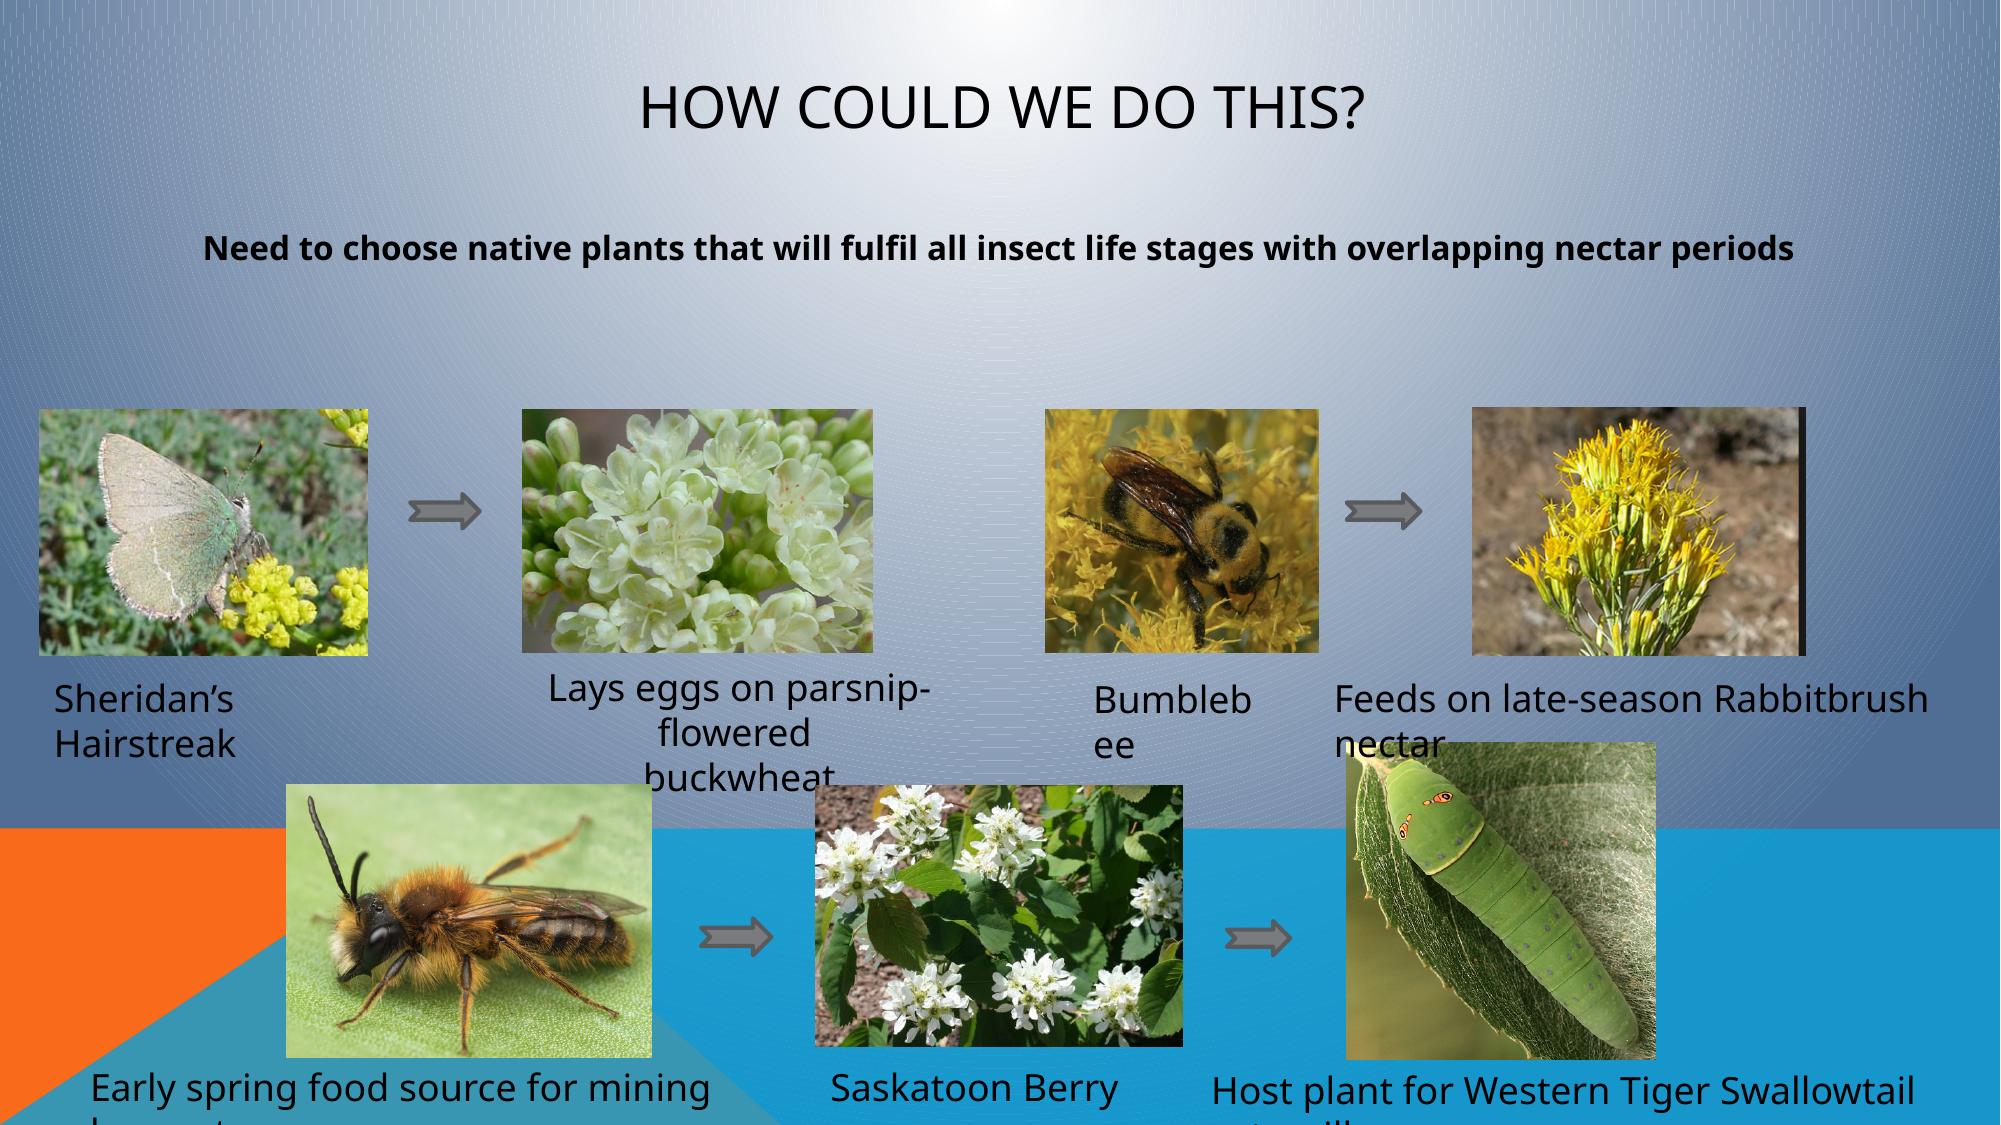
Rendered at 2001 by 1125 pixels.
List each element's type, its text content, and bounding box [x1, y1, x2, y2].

text_box Host plant for Western Tiger Swallowtail caterpillar [1196, 1059, 2000, 1125]
text_box [1224, 919, 1293, 958]
text_box [408, 492, 482, 531]
text_box Saskatoon Berry [816, 1056, 1142, 1117]
list Need to choose native plants that will fulfil all insect life stages with overlapping nectar periods [137, 219, 1863, 374]
text_box Early spring food source for mining bees, etc. [75, 1056, 816, 1125]
picture [1346, 742, 1656, 1060]
picture [1045, 409, 1320, 654]
picture [1472, 406, 1806, 656]
picture [522, 409, 873, 654]
text_box Bumblebee [1078, 668, 1287, 774]
picture [815, 784, 1183, 1047]
text_box Feeds on late-season Rabbitbrush nectar [1318, 667, 1980, 773]
picture [285, 784, 652, 1059]
text_box [699, 916, 774, 958]
title How COULD WE do this? [180, 60, 1825, 150]
picture [38, 409, 368, 657]
text_box Lays eggs on parsnip-flowered buckwheat [479, 656, 1000, 807]
text_box Sheridan’s Hairstreak [39, 667, 396, 773]
text_box [1344, 492, 1423, 531]
